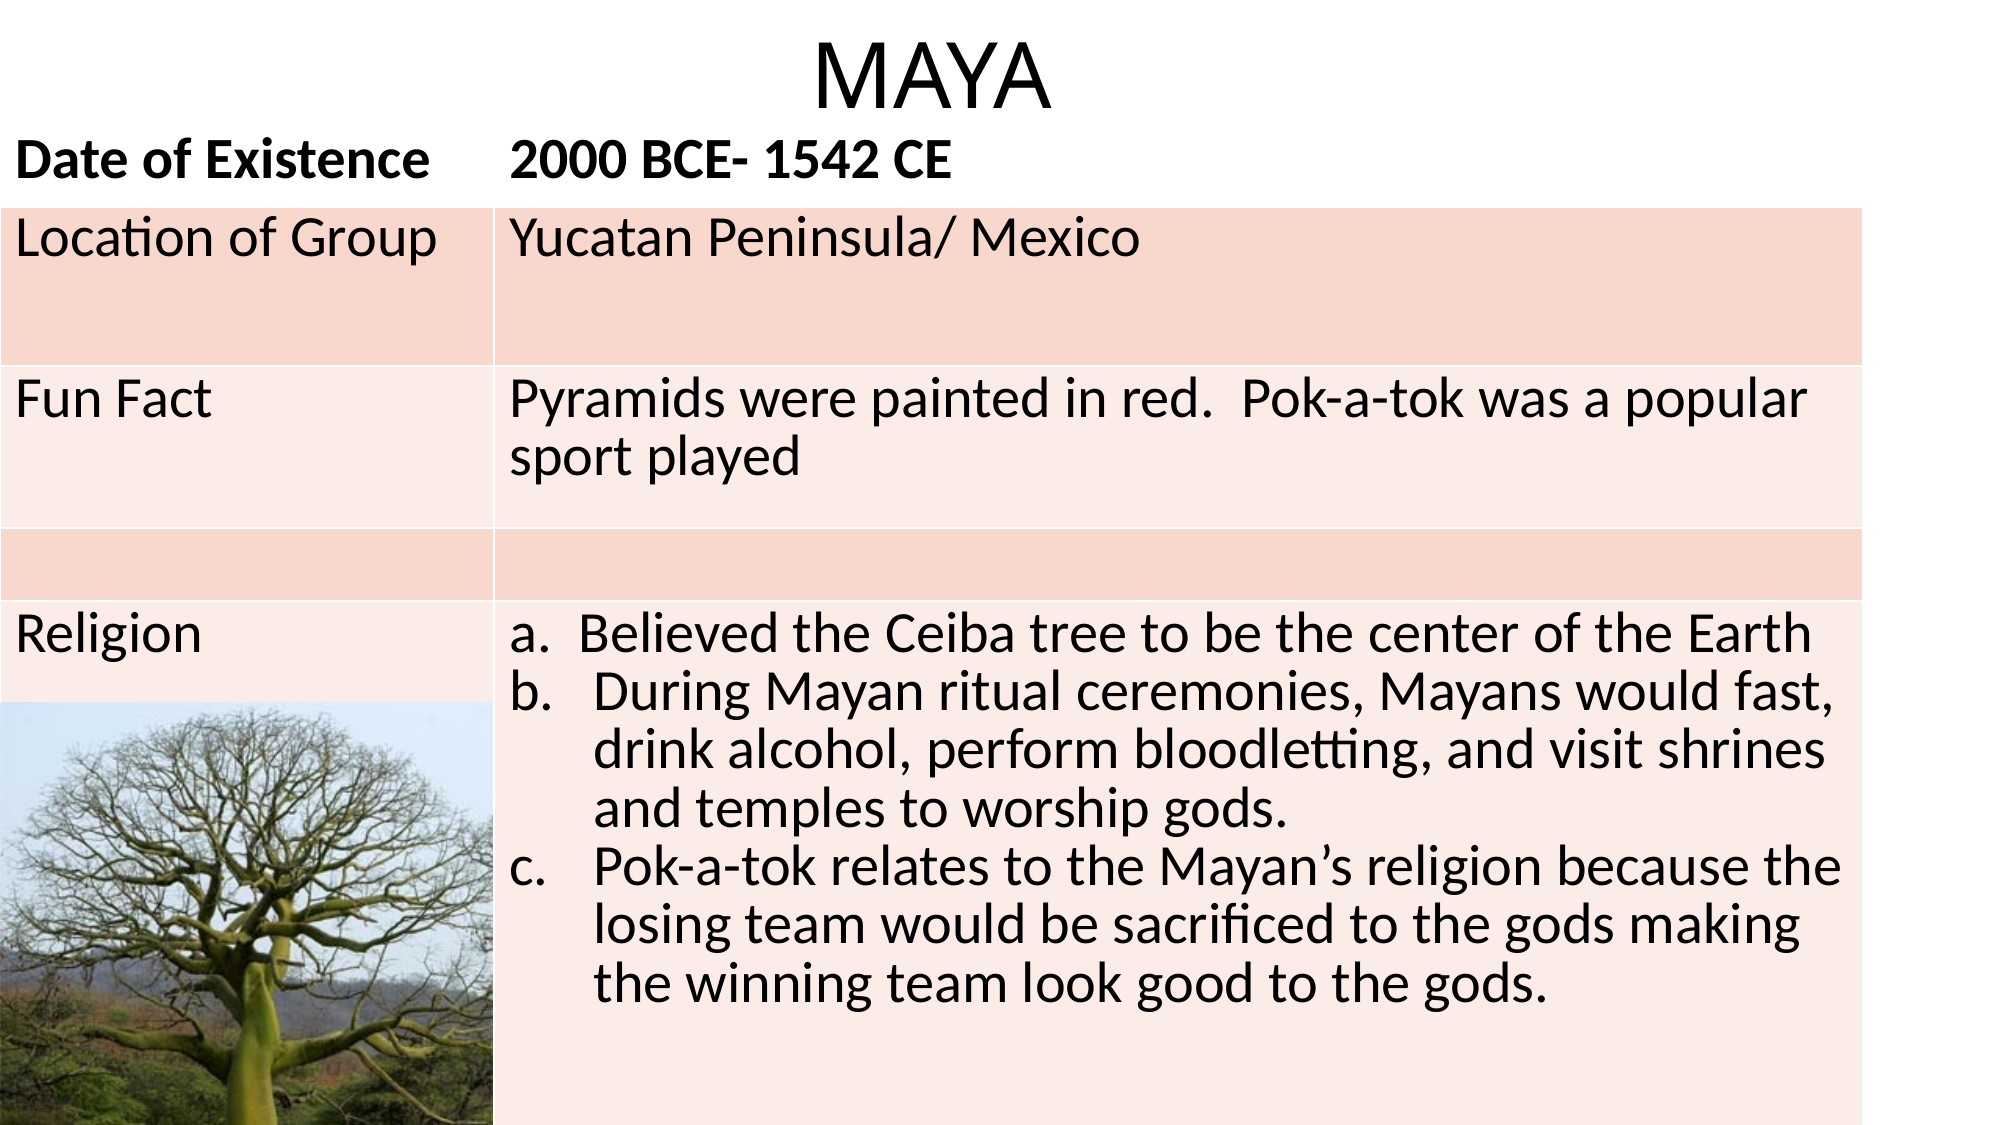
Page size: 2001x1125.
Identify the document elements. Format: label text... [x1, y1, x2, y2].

table_cell a. Believed the Ceiba tree to be the center of the Earth During Mayan ritual ceremonies, Mayans would fast, drink alcohol, perform bloodletting, and visit shrines and temples to worship gods. Pok-a-tok relates to the Mayan’s religion because the losing team would be sacrificed to the gods making the winning team look good to the gods. [495, 602, 1862, 1125]
title MAYA [0, 16, 1863, 126]
picture [0, 702, 493, 1125]
table_header 2000 BCE- 1542 CE [495, 128, 1862, 202]
table_header Date of Existence [1, 128, 493, 202]
table_cell Religion [1, 602, 493, 702]
table_cell Pyramids were painted in red. Pok-a-tok was a popular sport played [495, 367, 1862, 527]
table_cell Yucatan Peninsula/ Mexico [495, 208, 1862, 365]
table_cell [495, 529, 1862, 600]
table_cell [1, 529, 493, 600]
table_cell Location of Group [1, 208, 493, 365]
table_cell Fun Fact [1, 367, 493, 527]
